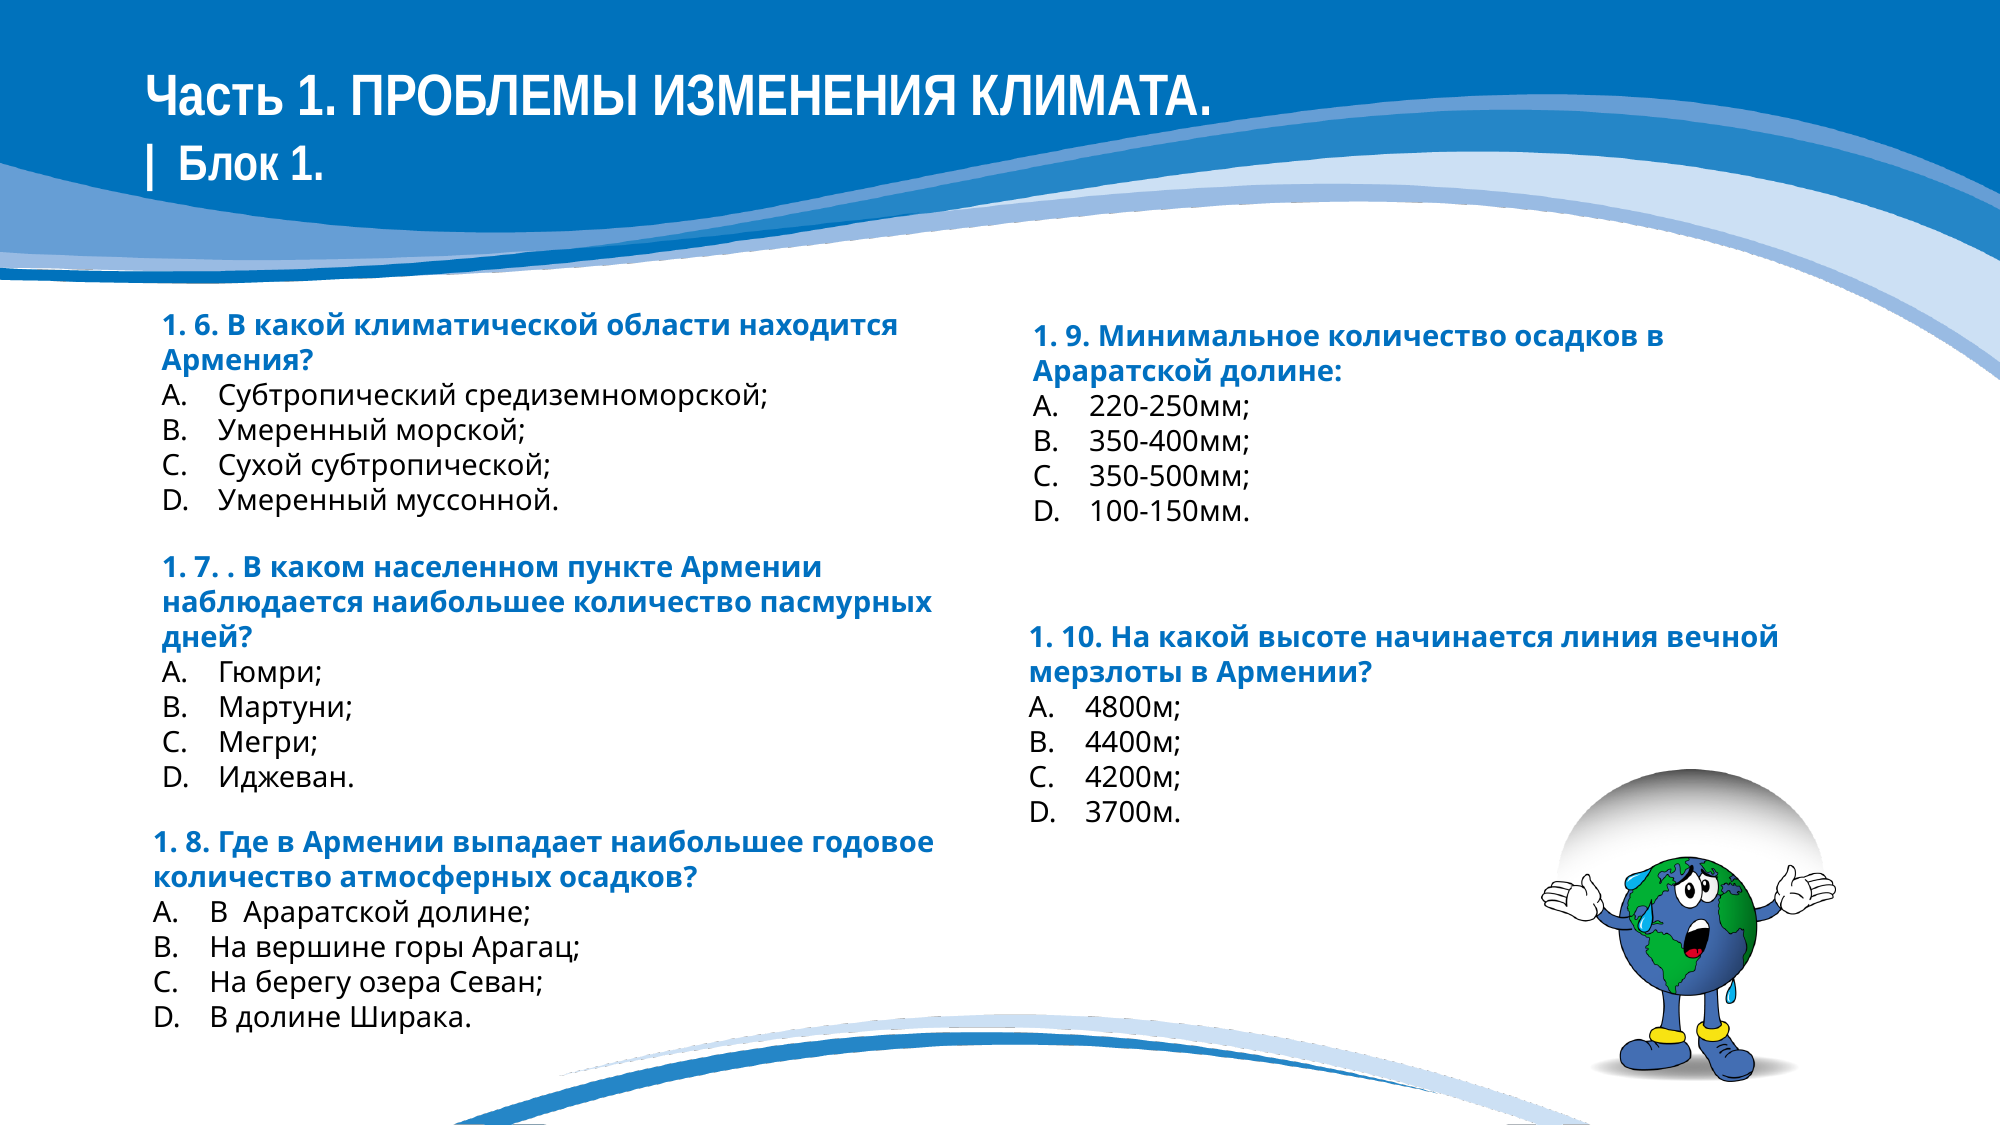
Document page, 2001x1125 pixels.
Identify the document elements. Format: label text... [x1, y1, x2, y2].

text_box 1. 10. На какой высоте начинается линия вечной мерзлоты в Армении? 4800м; 4400м; 4200м; 3700м. [1013, 610, 1839, 836]
picture [0, 769, 1999, 1125]
picture [0, 0, 2000, 393]
text_box 1. 6. В какой климатической области находится Армения? Субтропический средиземноморской; Умеренный морской; Сухой субтропической; Умеренный муссонной. [146, 393, 972, 524]
text_box 1. 8. Где в Армении выпадает наибольшее годовое количество атмосферных осадков? В Араратской долине; На вершине горы Арагац; На берегу озера Севан; В долине Ширака. [138, 816, 964, 996]
text_box 1. 7. . В каком населенном пункте Армении наблюдается наибольшее количество пасмурных дней? Гюмри; Мартуни; Мегри; Иджеван. [147, 540, 973, 801]
text_box 1. 9. Минимальное количество осадков в Араратской долине: 220-250мм; 350-400мм; 350-500мм; 100-150мм. [1018, 393, 1843, 535]
